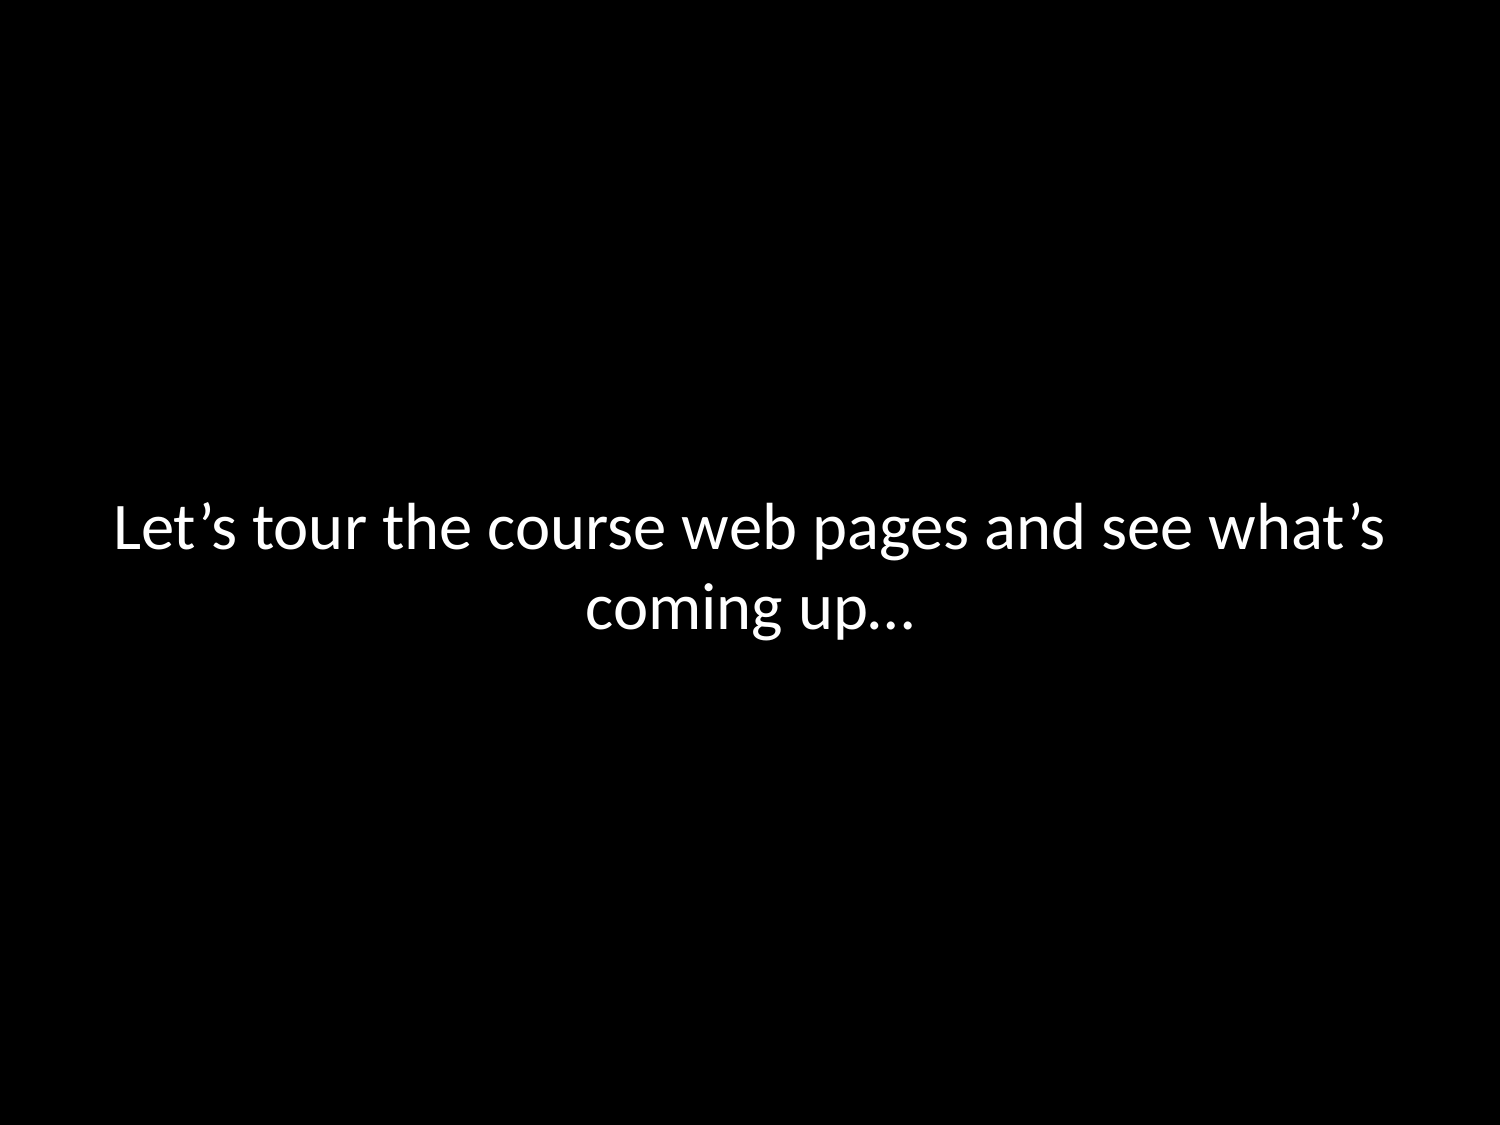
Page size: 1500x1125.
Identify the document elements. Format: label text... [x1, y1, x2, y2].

title Let’s tour the course web pages and see what’s coming up… [75, 468, 1425, 657]
